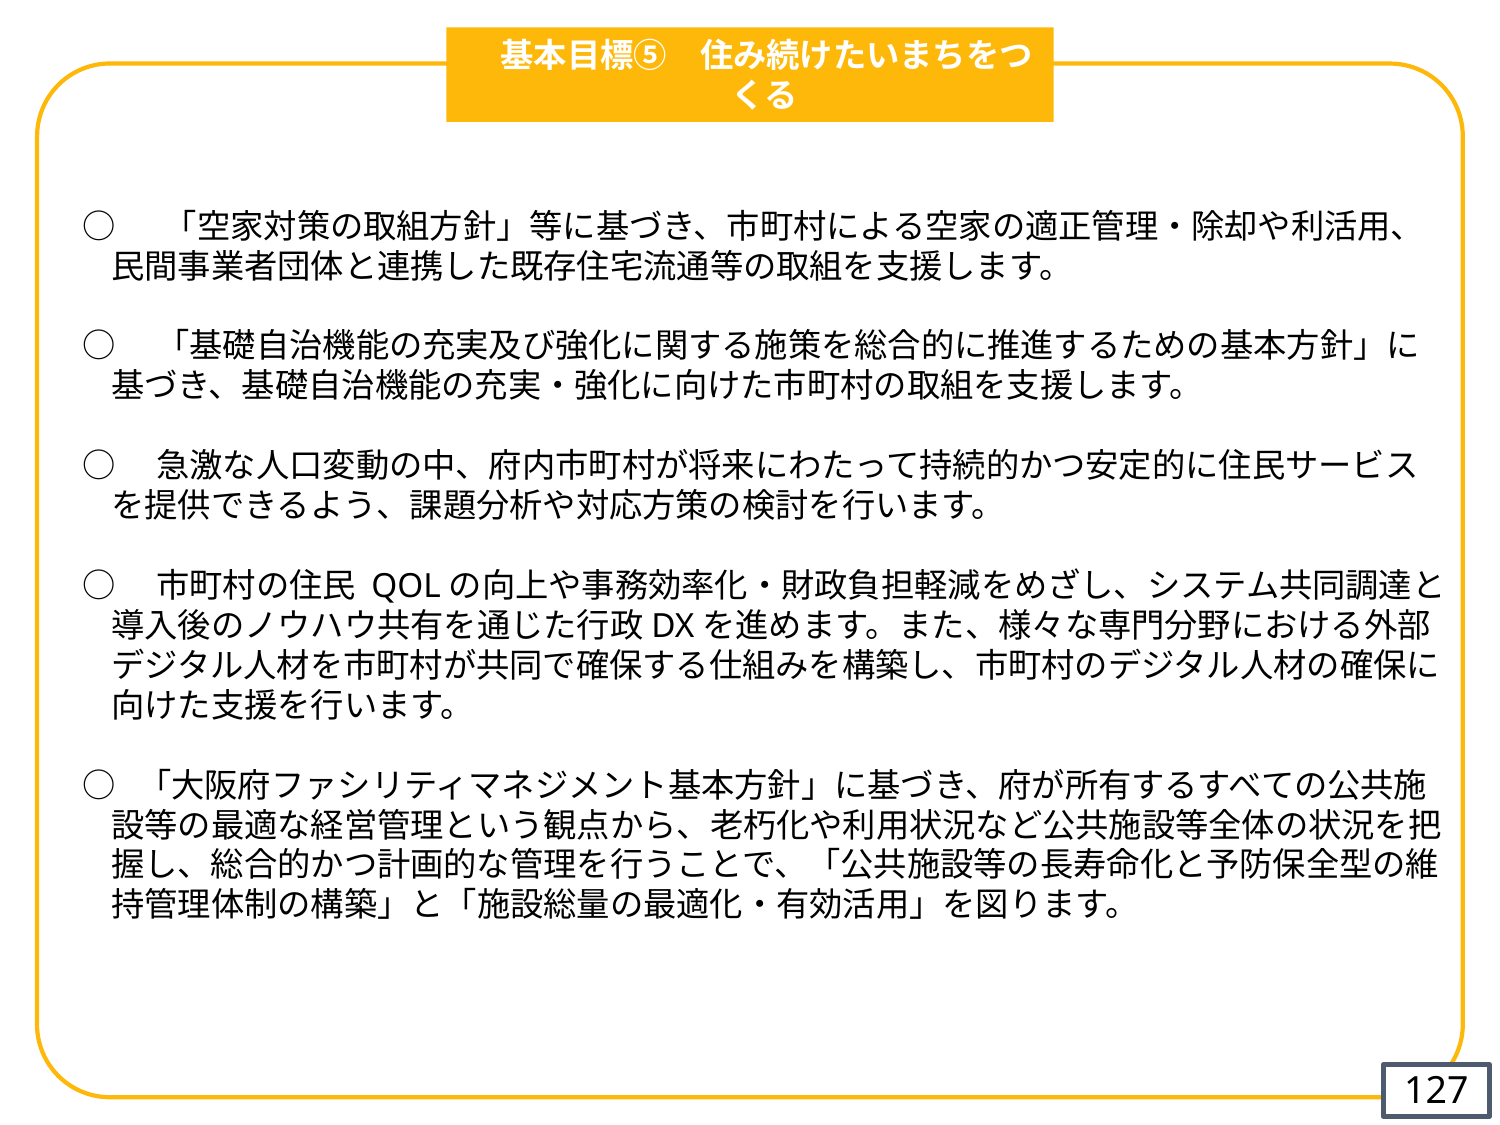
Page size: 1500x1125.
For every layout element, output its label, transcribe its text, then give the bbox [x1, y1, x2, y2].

text_box 126 [1381, 1062, 1492, 1119]
text_box ○ 「空家対策の取組方針」等に基づき、市町村による空家の適正管理・除却や利活用、民間事業者団体と連携した既存住宅流通等の取組を支援します。 ○ 「基礎自治機能の充実及び強化に関する施策を総合的に推進するための基本方針」に基づき、基礎自治機能の充実・強化に向けた市町村の取組を支援します。 ○ 急激な人口変動の中、府内市町村が将来にわたって持続的かつ安定的に住民サービスを提供できるよう、課題分析や対応方策の検討を行います。 ○ 市町村の住民 QOLの向上や事務効率化・財政負担軽減をめざし、システム共同調達と導入後のノウハウ共有を通じた行政DXを進めます。また、様々な専門分野における外部デジタル人材を市町村が共同で確保する仕組みを構築し、市町村のデジタル人材の確保に向けた支援を行います。 ○ 「大阪府ファシリティマネジメント基本方針」に基づき、府が所有するすべての公共施設等の最適な経営管理という観点から、老朽化や利用状況など公共施設等全体の状況を把握し、総合的かつ計画的な管理を行うことで、「公共施設等の長寿命化と予防保全型の維持管理体制の構築」と「施設総量の最適化・有効活用」を図ります。 [37, 37, 1463, 931]
text_box 基本目標⑤ 住み続けたいまちをつくる [446, 27, 1054, 37]
text_box [34, 119, 1465, 1100]
